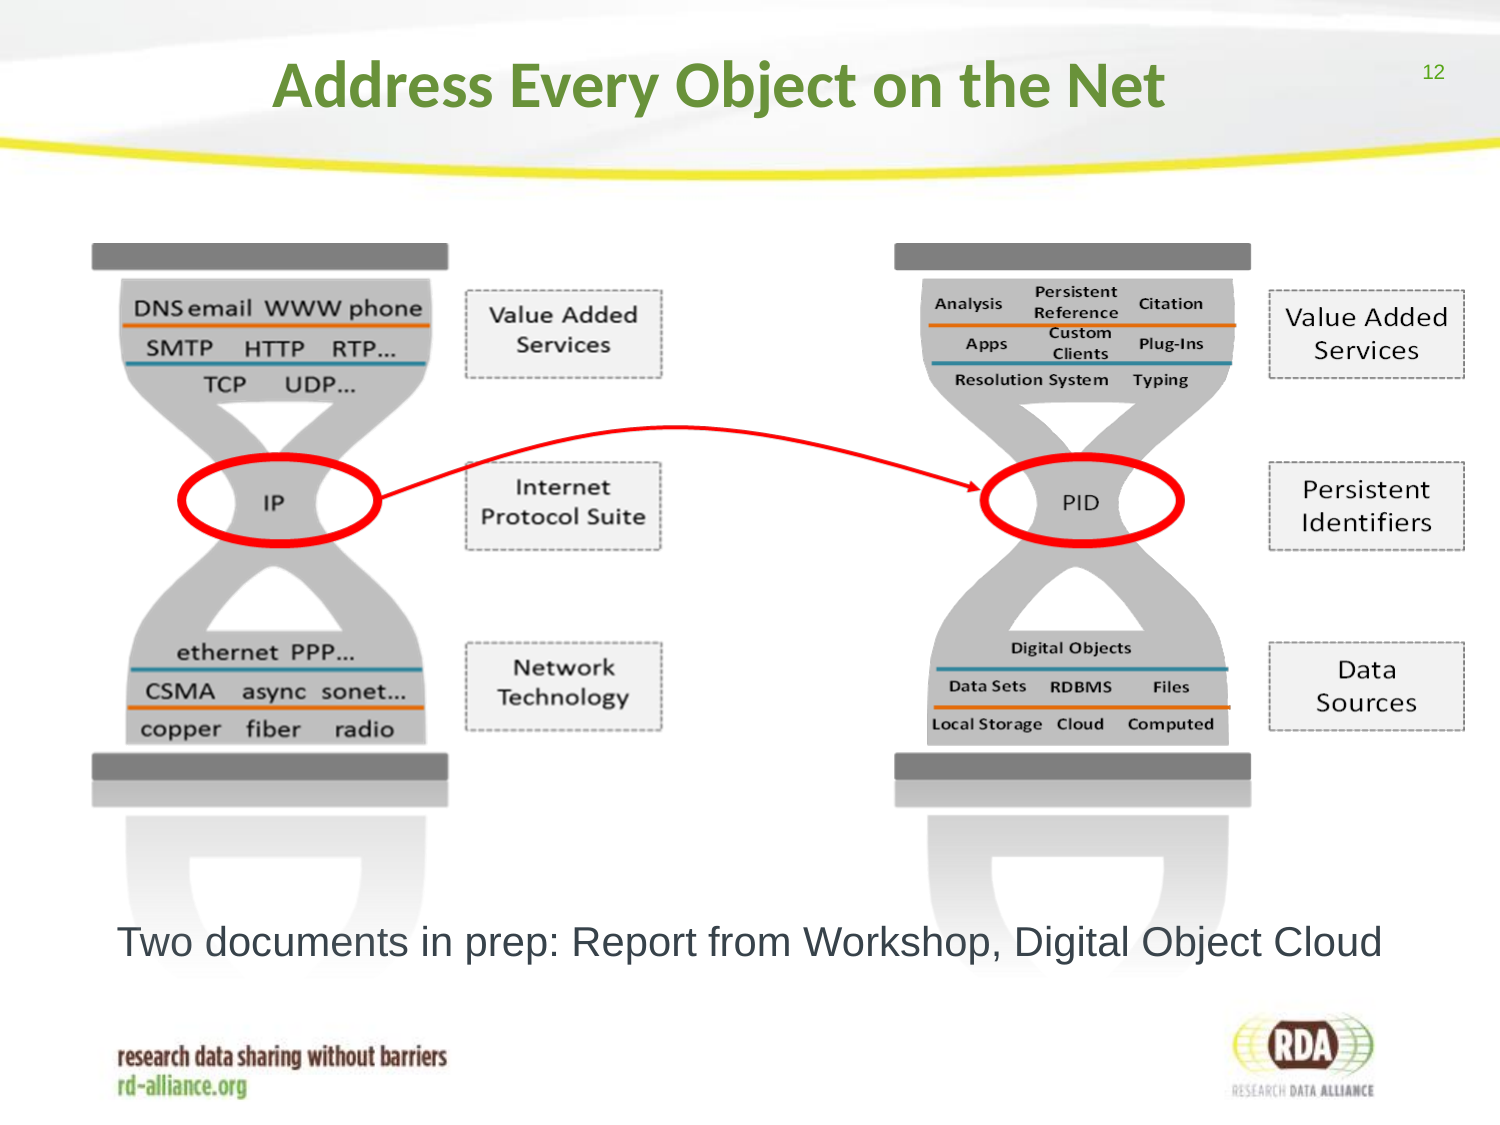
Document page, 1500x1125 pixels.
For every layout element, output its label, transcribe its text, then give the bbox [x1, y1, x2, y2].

picture [0, 0, 1500, 1125]
title Address Every Object on the Net [100, 0, 1341, 161]
